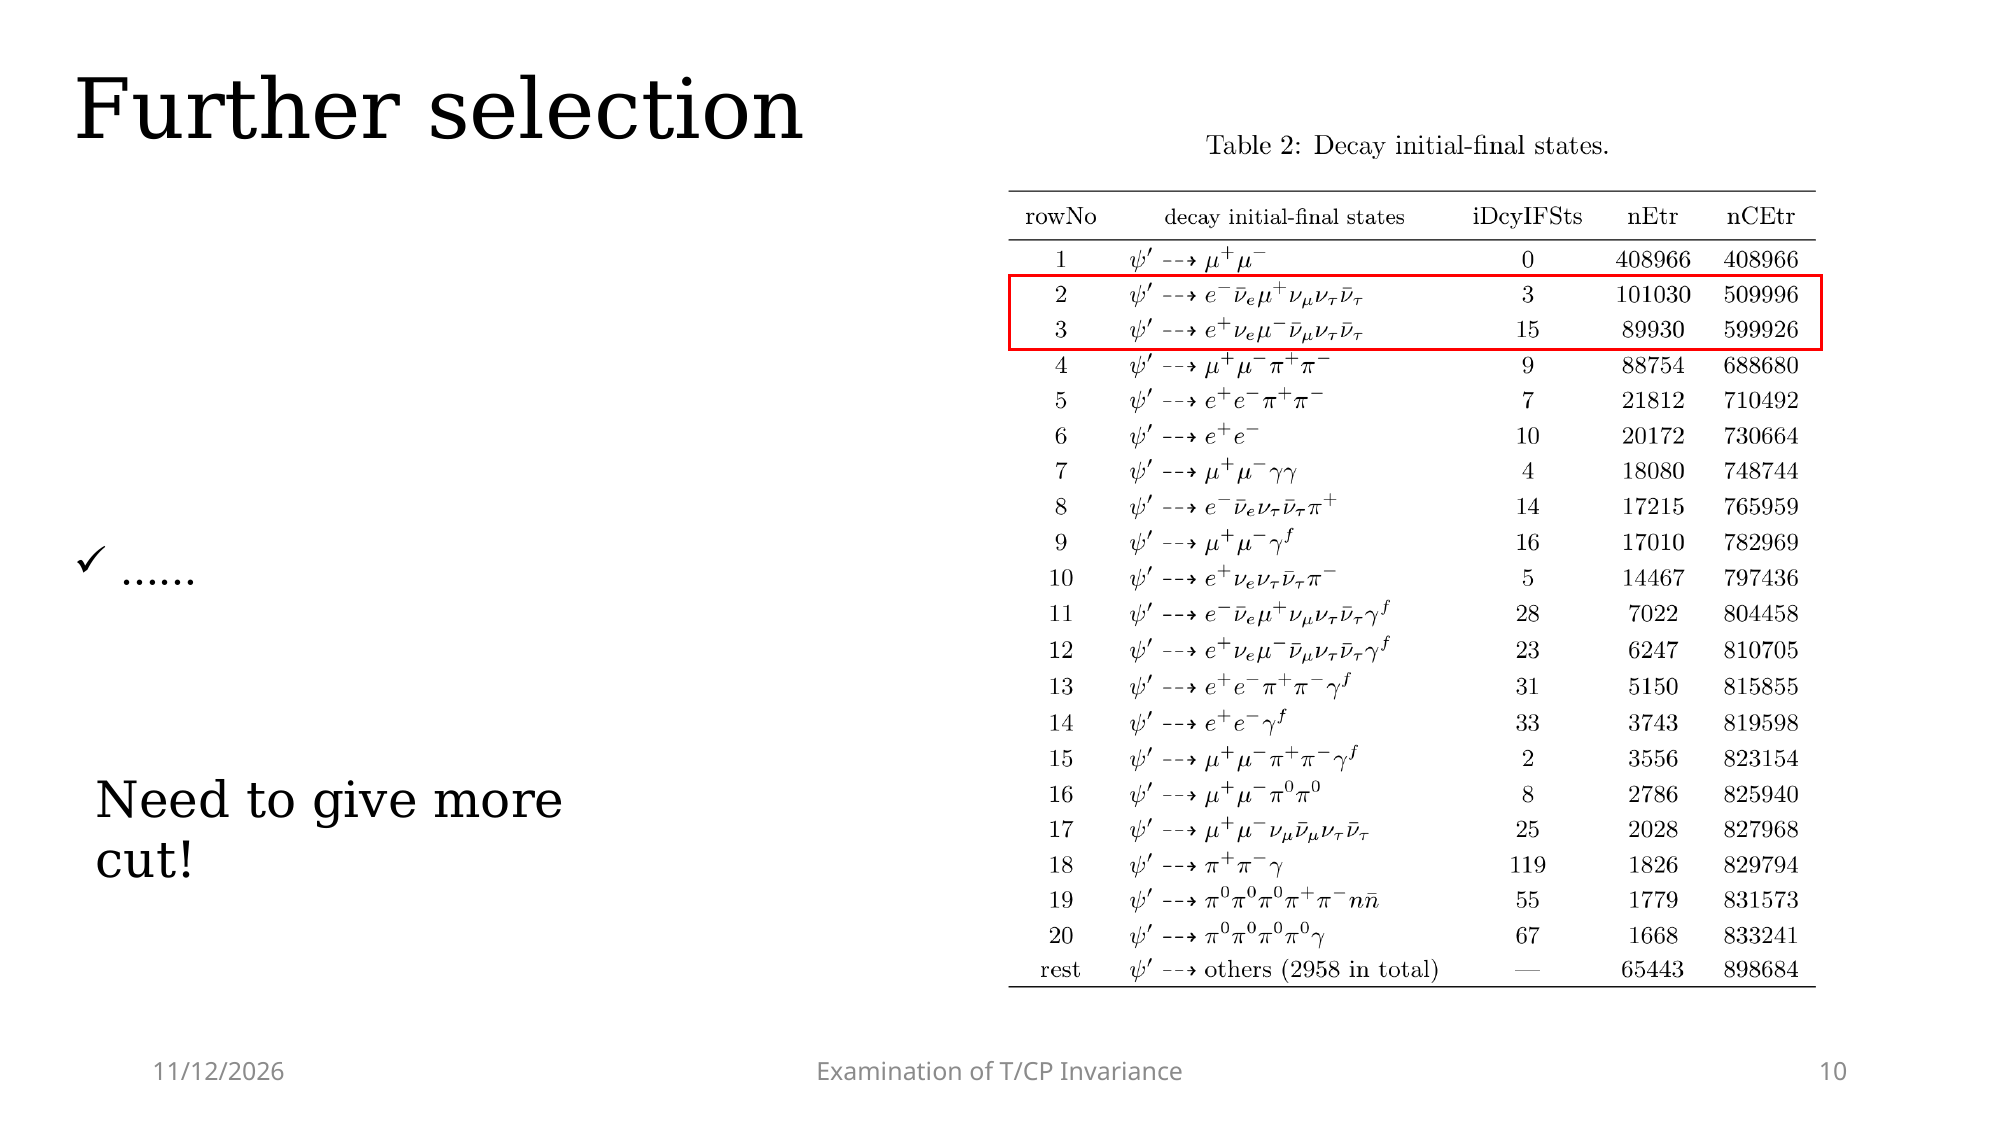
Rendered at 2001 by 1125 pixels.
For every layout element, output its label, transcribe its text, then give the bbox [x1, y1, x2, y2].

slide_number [137, 1042, 588, 1103]
text_box Need to give more cut! [81, 760, 595, 896]
footer Examination of T/CP Invariance [662, 1042, 1338, 1103]
title Further selection [59, 10, 861, 214]
picture [990, 119, 1835, 1006]
slide_number 10 [1412, 1042, 1863, 1103]
